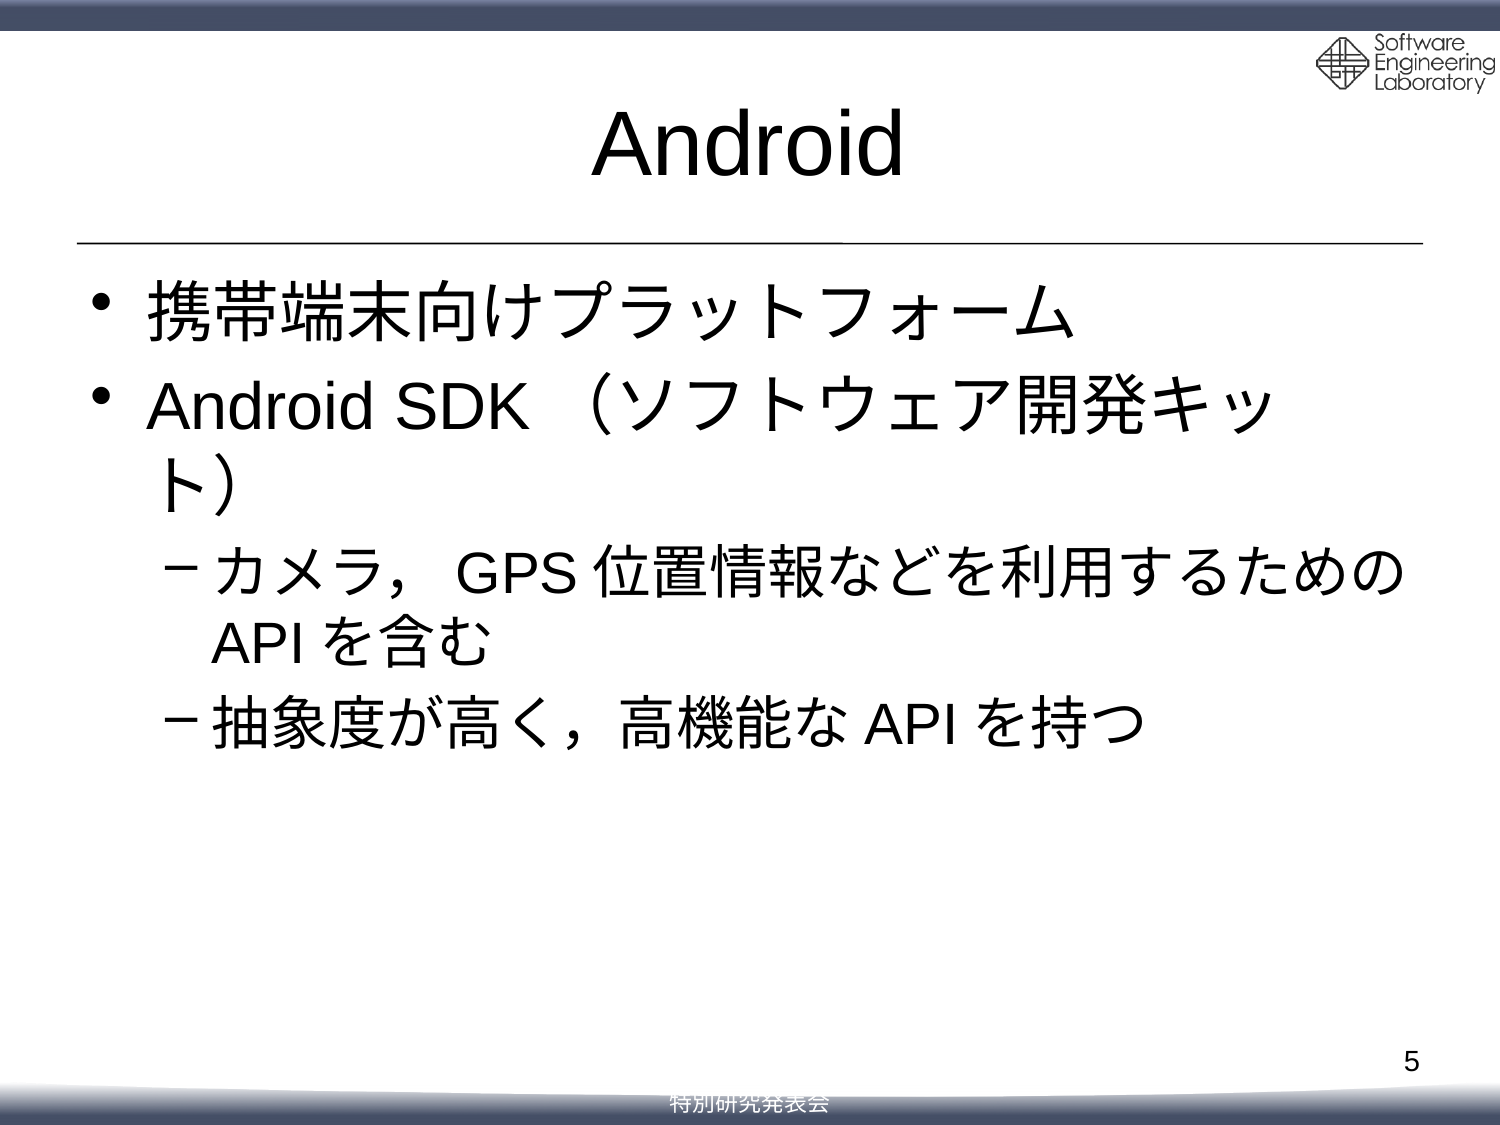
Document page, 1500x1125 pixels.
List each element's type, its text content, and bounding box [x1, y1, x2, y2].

footer 特別研究発表会 [271, 1090, 1229, 1125]
title Android [74, 44, 1424, 233]
picture [1316, 33, 1495, 94]
list 携帯端末向けプラットフォーム Android SDK（ソフトウェア開発キット） カメラ，GPS位置情報などを利用するためのAPIを含む 抽象度が高く，高機能なAPIを持つ [74, 262, 1426, 1006]
picture [0, 1082, 1500, 1125]
picture [0, 0, 1500, 31]
slide_number 5 [1246, 1034, 1436, 1083]
